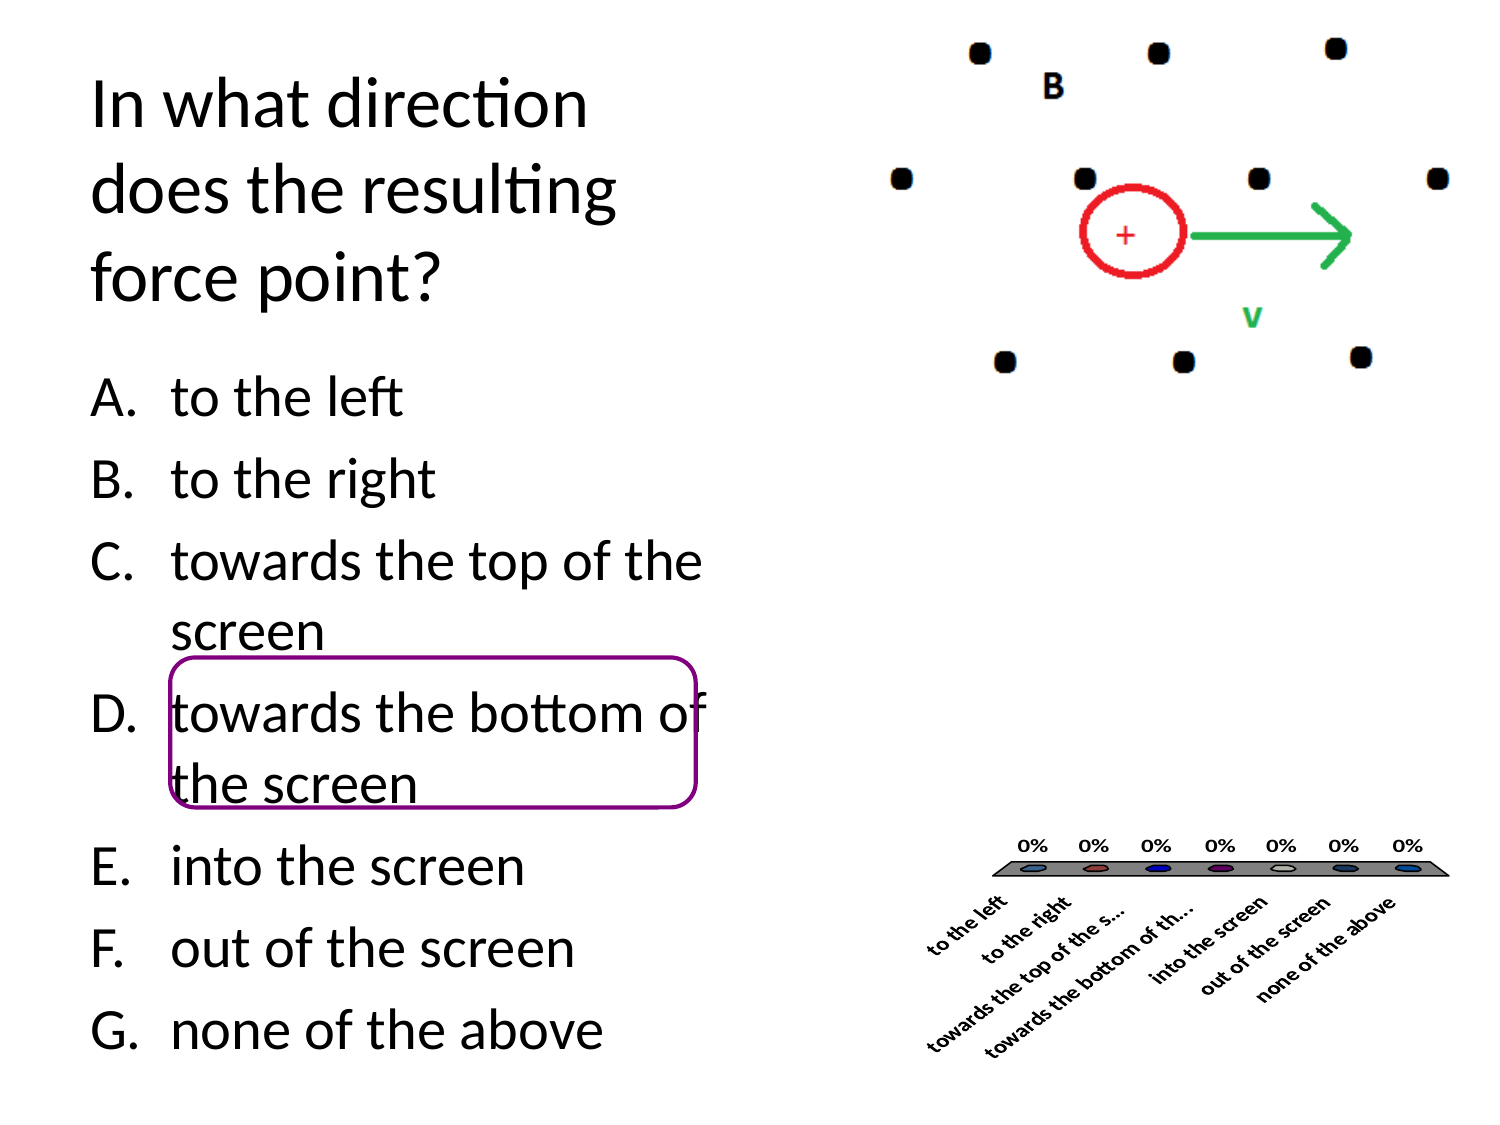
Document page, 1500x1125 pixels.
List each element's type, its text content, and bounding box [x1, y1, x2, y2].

title In what direction does the resulting force point? [75, 45, 750, 325]
picture [849, 0, 1487, 474]
list to the left to the right towards the top of the screen towards the bottom of the screen into the screen out of the screen none of the above [75, 350, 750, 1075]
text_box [739, 474, 1490, 1107]
text_box [168, 655, 698, 810]
